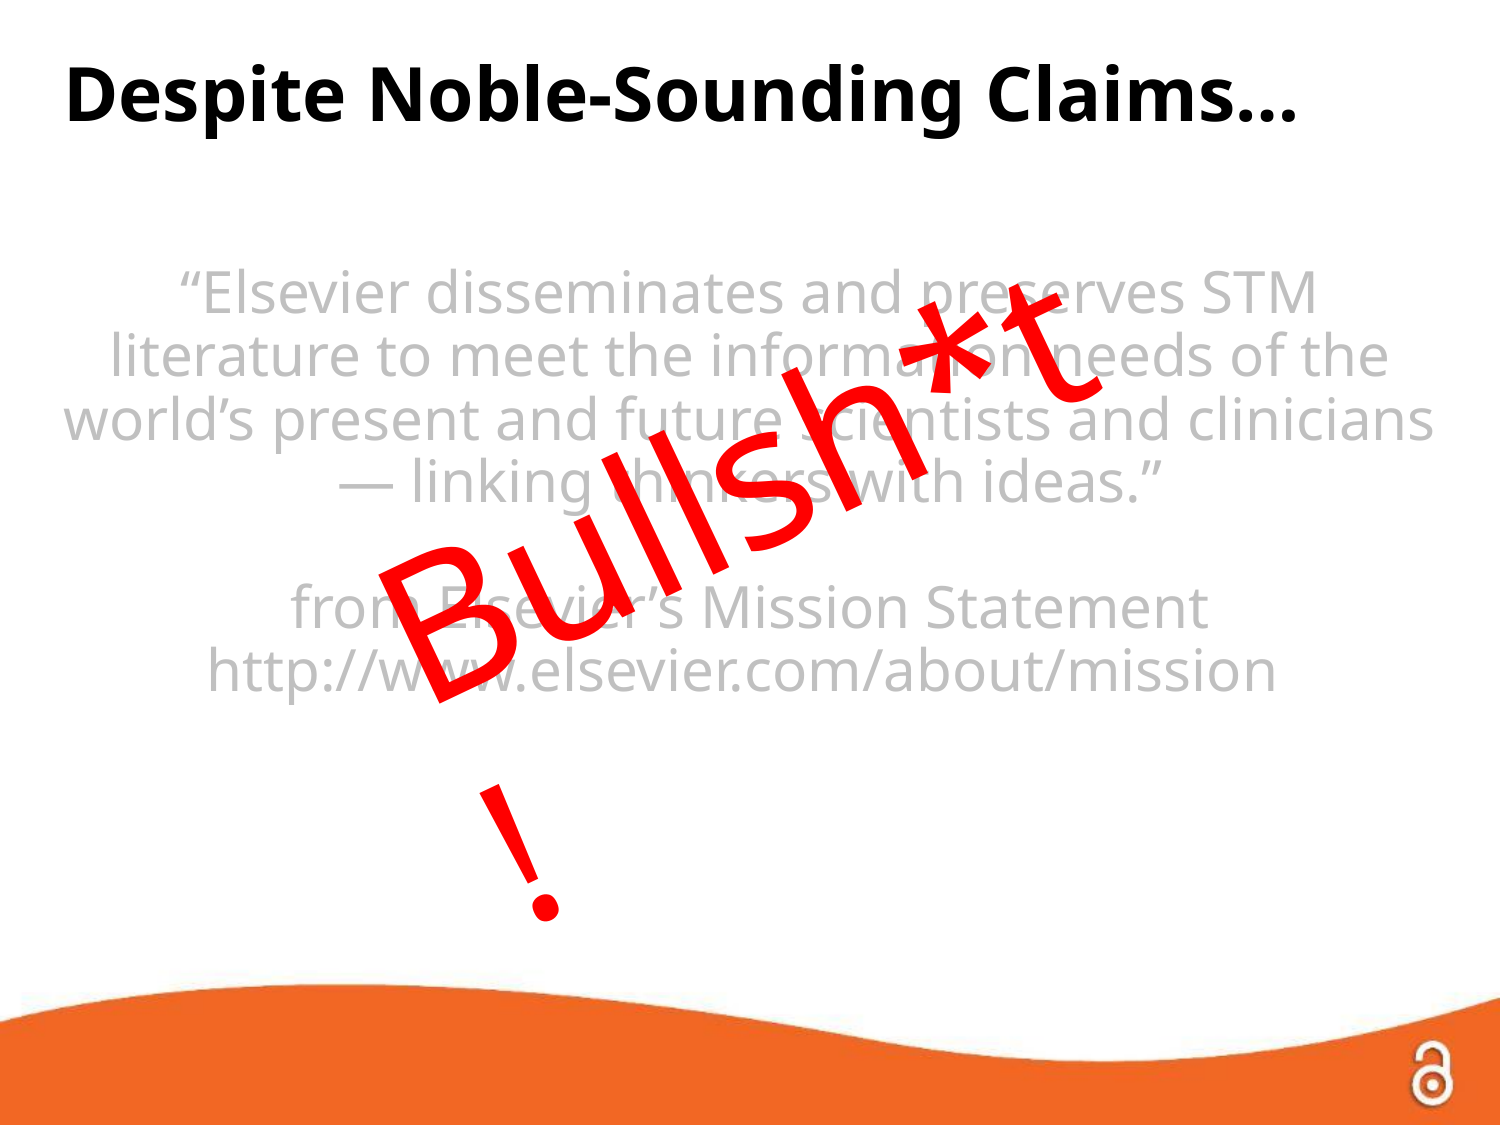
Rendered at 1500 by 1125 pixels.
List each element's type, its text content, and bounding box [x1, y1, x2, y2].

text_box Bullsh*t! [320, 189, 1254, 979]
text_box [0, 0, 1500, 1125]
text_box Despite Noble-Sounding Claims… “Elsevier disseminates and preserves STM literature to meet the information needs of the world’s present and future scientists and clinicians — linking thinkers with ideas.” from Elsevier’s Mission Statement http://www.elsevier.com/about/mission [56, 40, 1444, 765]
